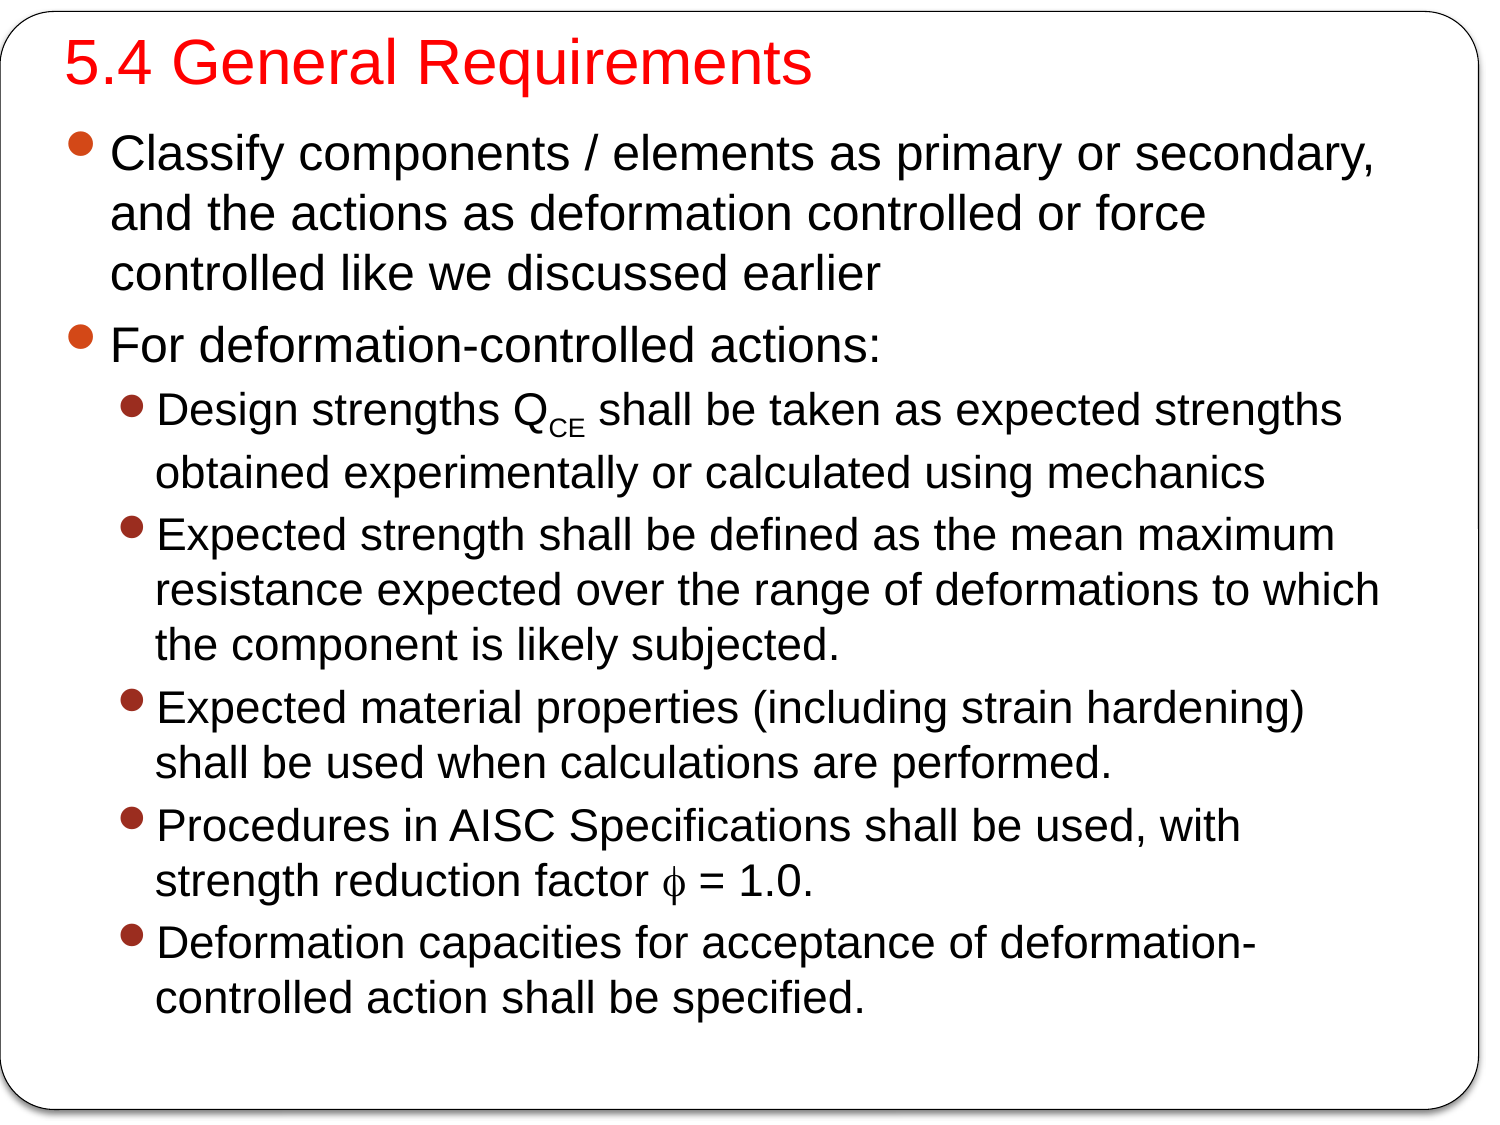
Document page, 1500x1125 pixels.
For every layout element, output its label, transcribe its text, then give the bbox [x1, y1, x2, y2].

title 5.4 General Requirements [50, 12, 1425, 112]
list Classify components / elements as primary or secondary, and the actions as deformation controlled or force controlled like we discussed earlier For deformation-controlled actions: Design strengths QCE shall be taken as expected strengths obtained experimentally or calculated using mechanics Expected strength shall be defined as the mean maximum resistance expected over the range of deformations to which the component is likely subjected. Expected material properties (including strain hardening) shall be used when calculations are performed. Procedures in AISC Specifications shall be used, with strength reduction factor f = 1.0. Deformation capacities for acceptance of deformation-controlled action shall be specified. [50, 112, 1425, 1125]
